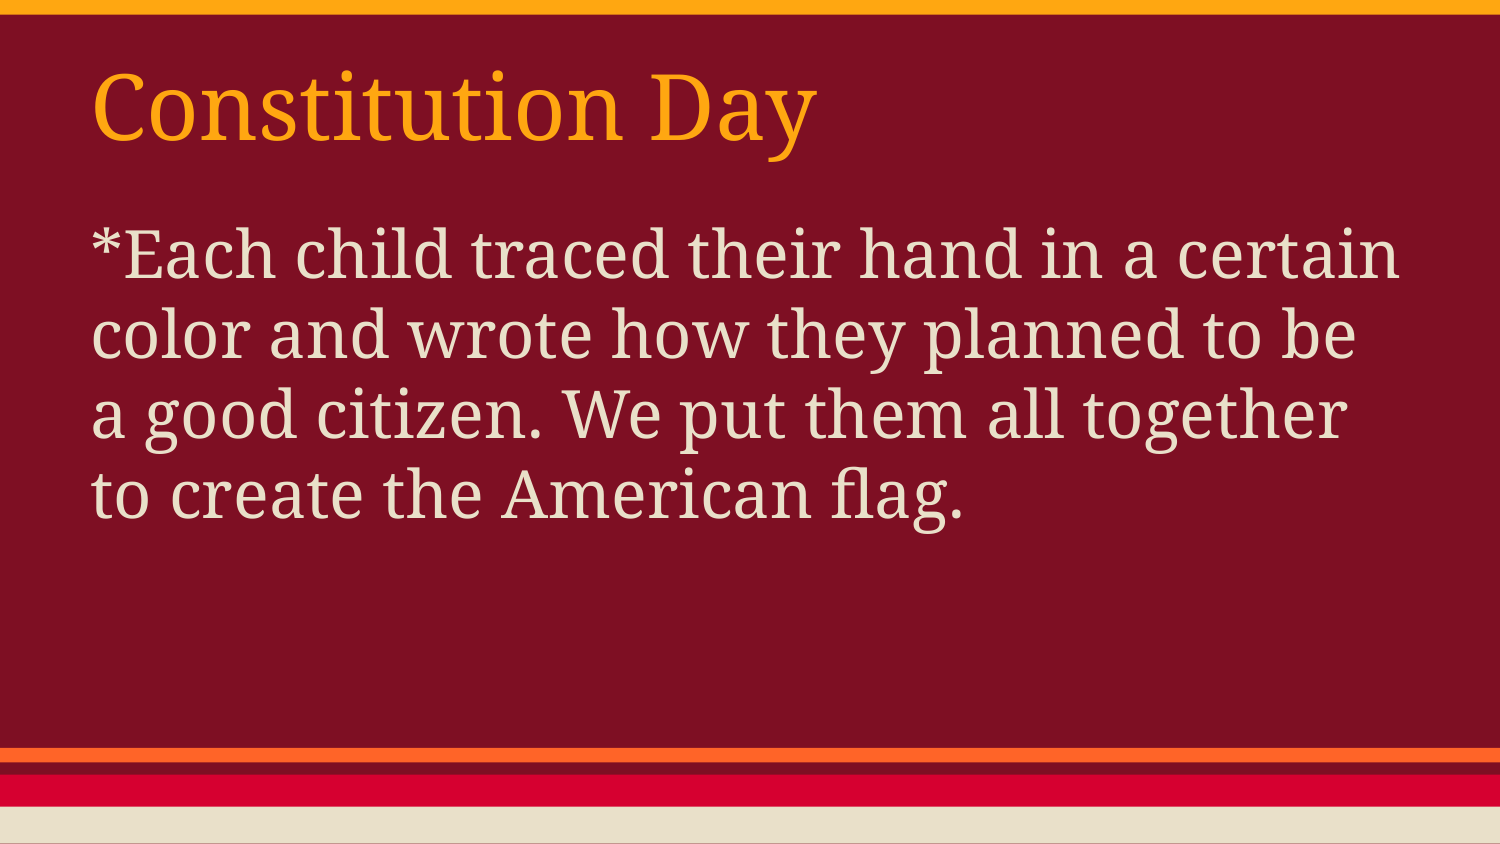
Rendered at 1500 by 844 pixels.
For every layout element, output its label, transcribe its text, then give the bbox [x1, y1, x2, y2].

list *Each child traced their hand in a certain color and wrote how they planned to be a good citizen. We put them all together to create the American flag. [75, 196, 1425, 733]
title Constitution Day [75, 33, 1425, 175]
